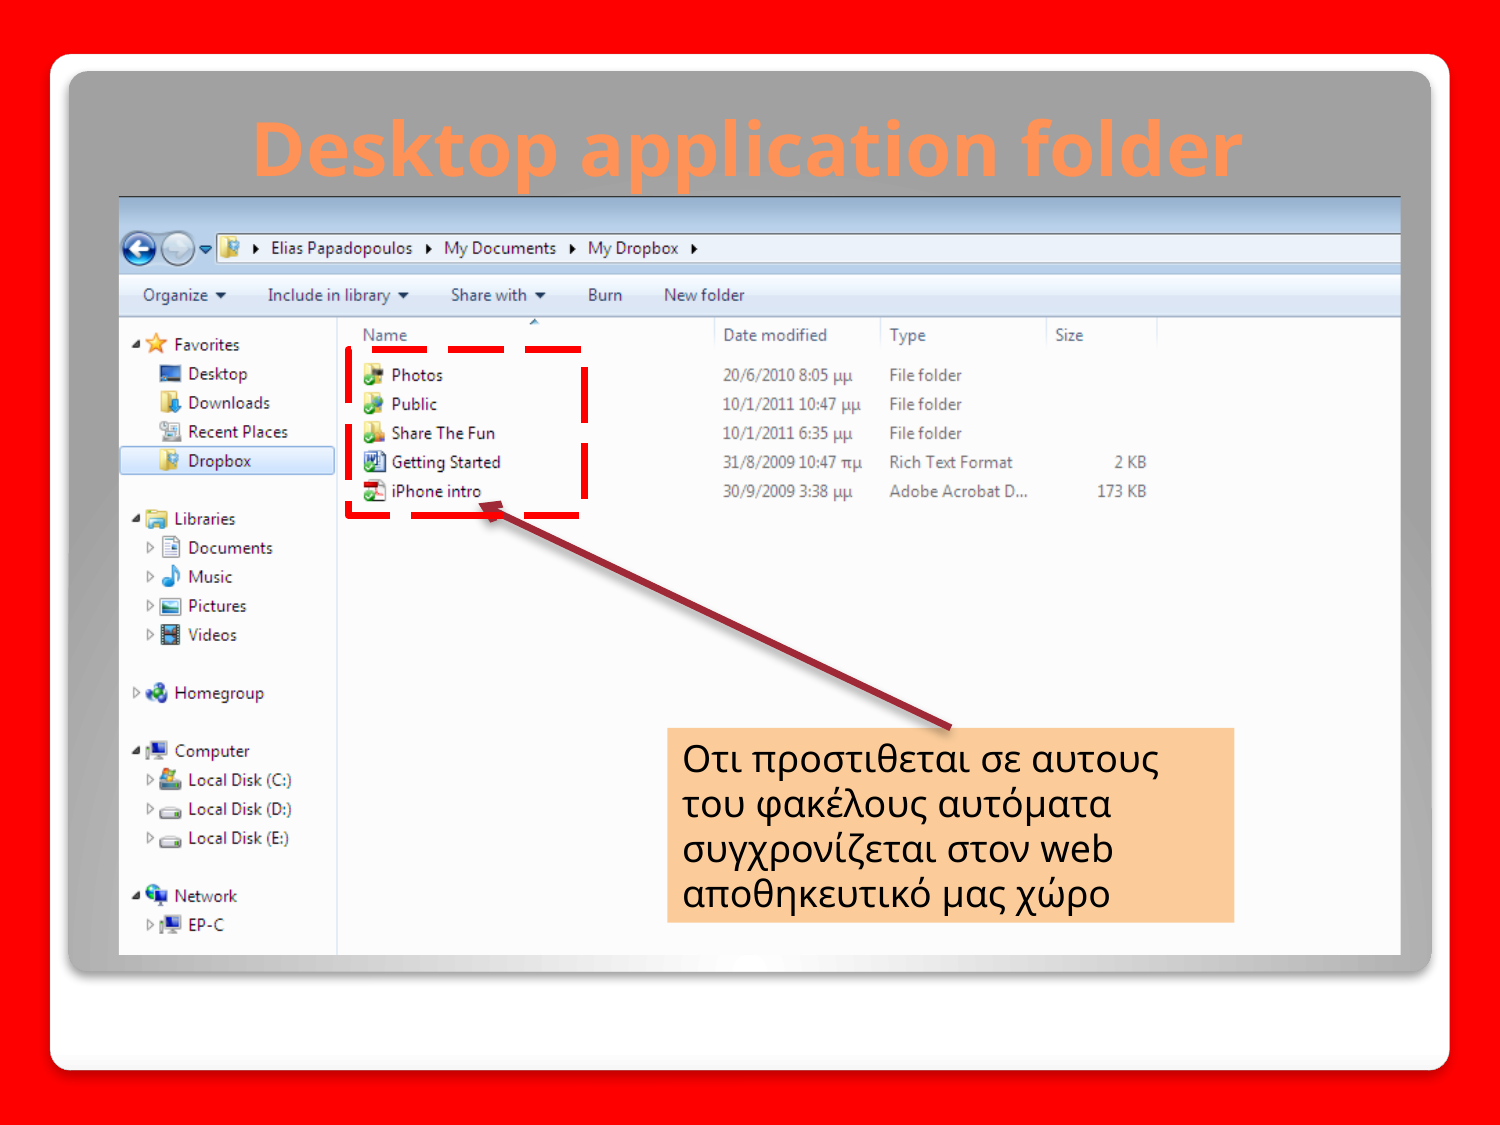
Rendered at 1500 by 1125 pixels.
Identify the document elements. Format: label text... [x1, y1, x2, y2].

title Desktop application folder [76, 78, 1420, 199]
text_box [602, 379, 827, 853]
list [118, 196, 1401, 955]
